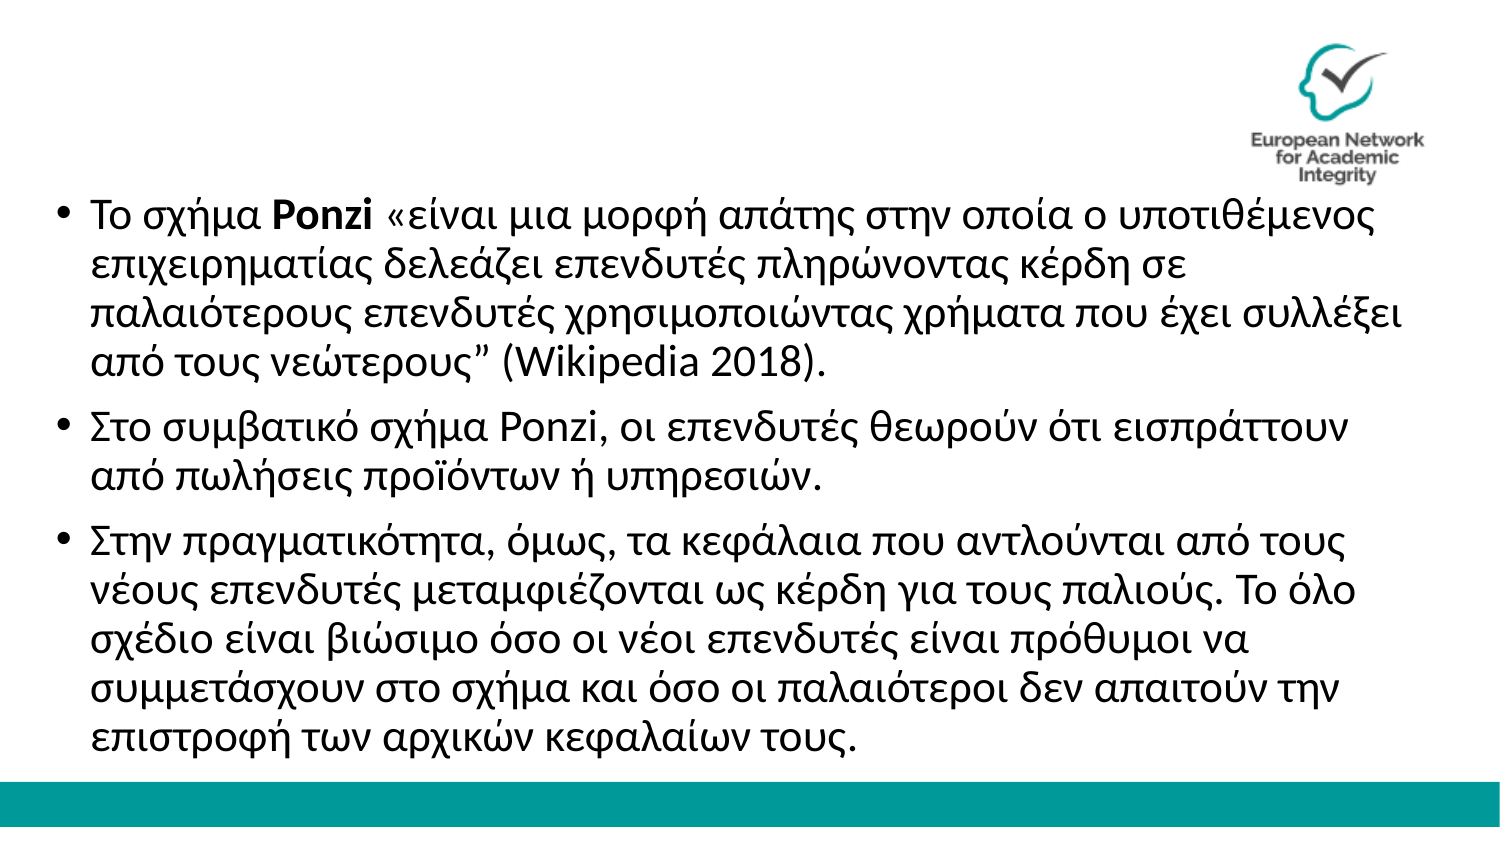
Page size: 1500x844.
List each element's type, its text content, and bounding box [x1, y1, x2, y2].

list Το σχήμα Ponzi «είναι μια μορφή απάτης στην οποία ο υποτιθέμενος επιχειρηματίας δελεάζει επενδυτές πληρώνοντας κέρδη σε παλαιότερους επενδυτές χρησιμοποιώντας χρήματα που έχει συλλέξει από τους νεώτερους” (Wikipedia 2018). Στο συμβατικό σχήμα Ponzi, οι επενδυτές θεωρούν ότι εισπράττουν από πωλήσεις προïόντων ή υπηρεσιών. Στην πραγματικότητα, όμως, τα κεφάλαια που αντλούνται από τους νέους επενδυτές μεταμφιέζονται ως κέρδη για τους παλιούς. Το όλο σχέδιο είναι βιώσιμο όσο οι νέοι επενδυτές είναι πρόθυμοι να συμμετάσχουν στο σχήμα και όσο οι παλαιότεροι δεν απαιτούν την επιστροφή των αρχικών κεφαλαίων τους. [40, 182, 1453, 773]
picture [1220, 14, 1457, 216]
